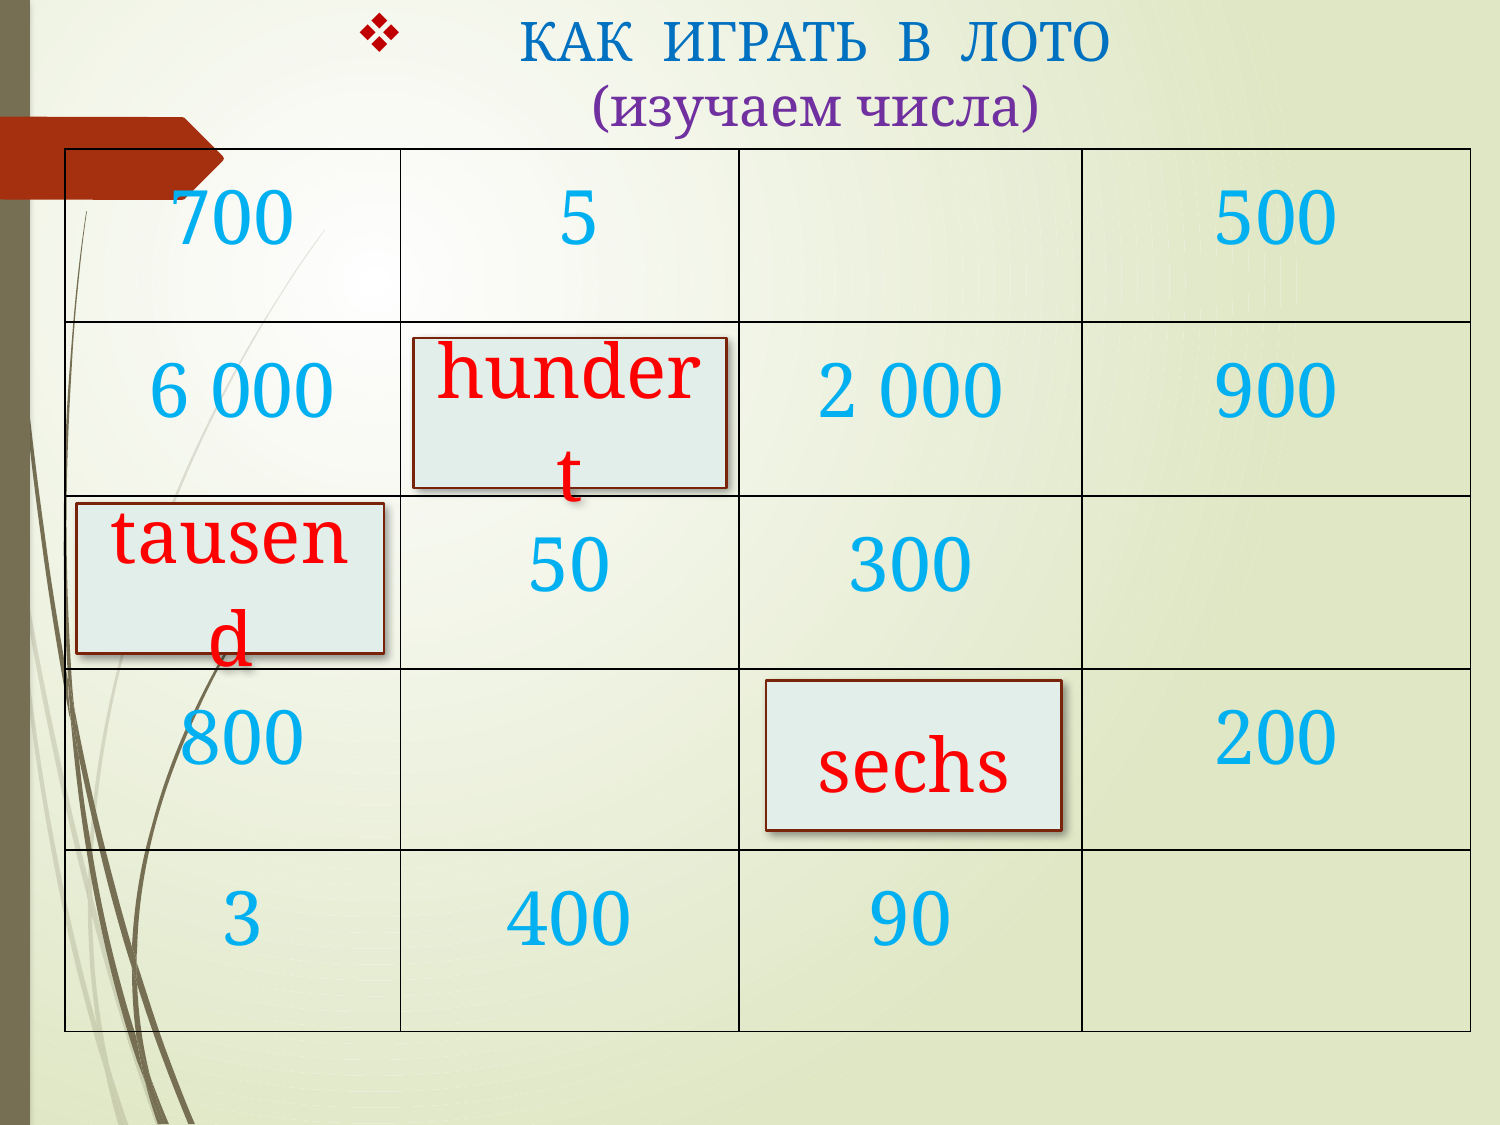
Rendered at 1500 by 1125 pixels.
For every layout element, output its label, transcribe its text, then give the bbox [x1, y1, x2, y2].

table_cell 6 000 [66, 323, 400, 495]
table_header [740, 150, 1081, 321]
table_header 500 [1083, 150, 1470, 321]
text_box sechs [765, 679, 1063, 832]
table_cell [401, 670, 738, 849]
table_cell [1083, 851, 1470, 1031]
text_box hundert [412, 337, 728, 489]
table_cell 400 [401, 851, 738, 1031]
table_cell [1083, 497, 1470, 668]
table_cell 900 [1083, 323, 1470, 495]
table_cell 200 [1083, 670, 1470, 849]
table_cell [740, 670, 1081, 849]
text_box tausend [75, 502, 385, 655]
table_cell [66, 497, 400, 668]
table_cell 90 [740, 851, 1081, 1031]
table_cell 300 [740, 497, 1081, 668]
table_cell 800 [66, 670, 400, 849]
table_cell 50 [401, 497, 738, 668]
table_cell [401, 323, 738, 495]
title КАК ИГРАТЬ В ЛОТО (изучаем числа) [68, 0, 1479, 146]
table_header 5 [401, 150, 738, 321]
table_cell 2 000 [740, 323, 1081, 495]
table_cell 3 [66, 851, 400, 1031]
table_header 700 [66, 150, 400, 321]
